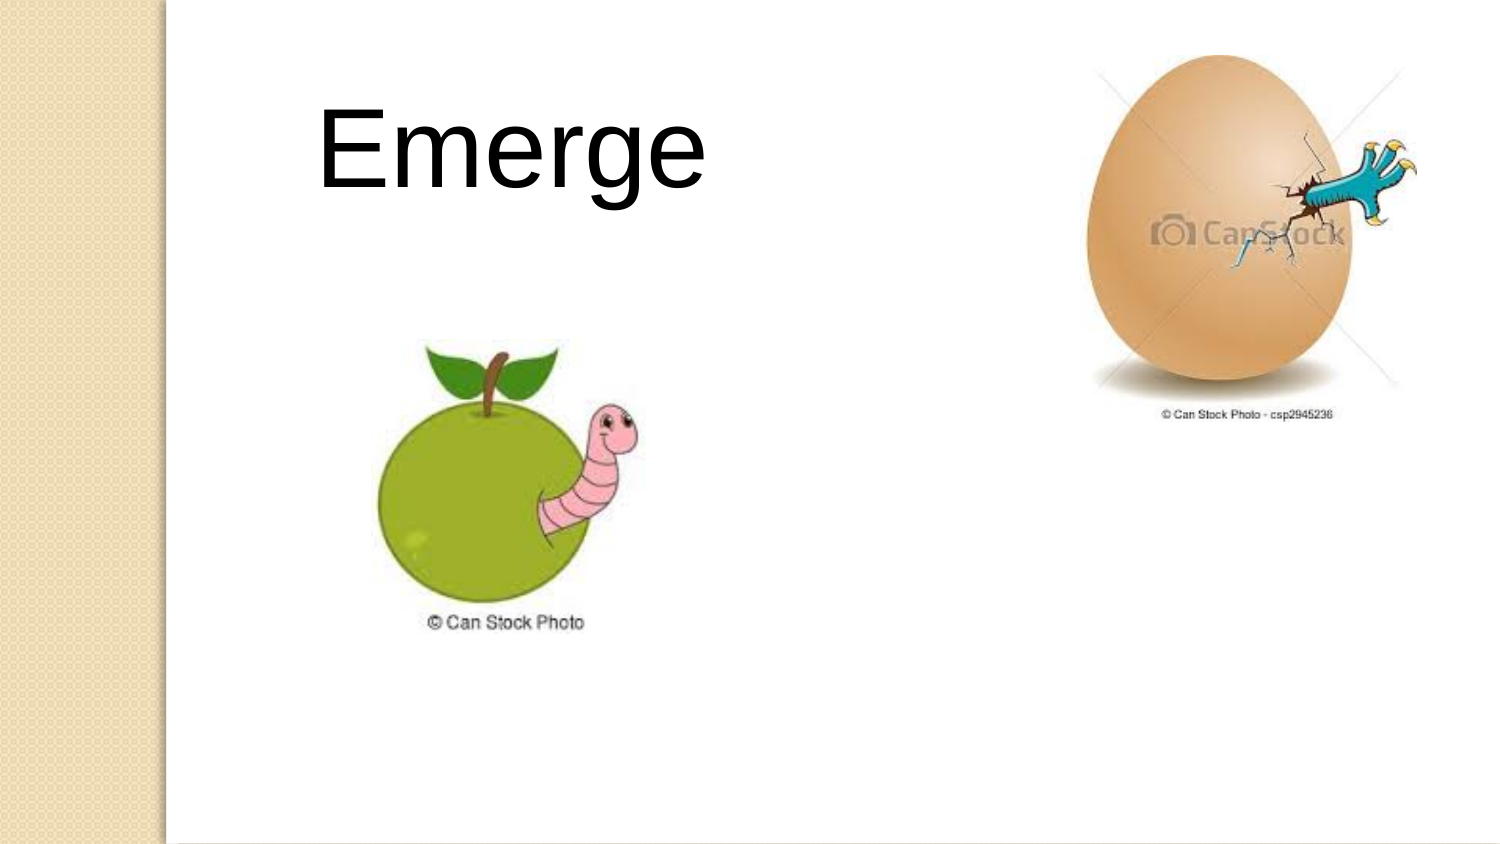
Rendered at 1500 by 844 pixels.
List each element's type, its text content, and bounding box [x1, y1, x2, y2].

text_box Emerge [301, 67, 774, 218]
picture [1080, 55, 1417, 422]
picture [371, 338, 646, 634]
